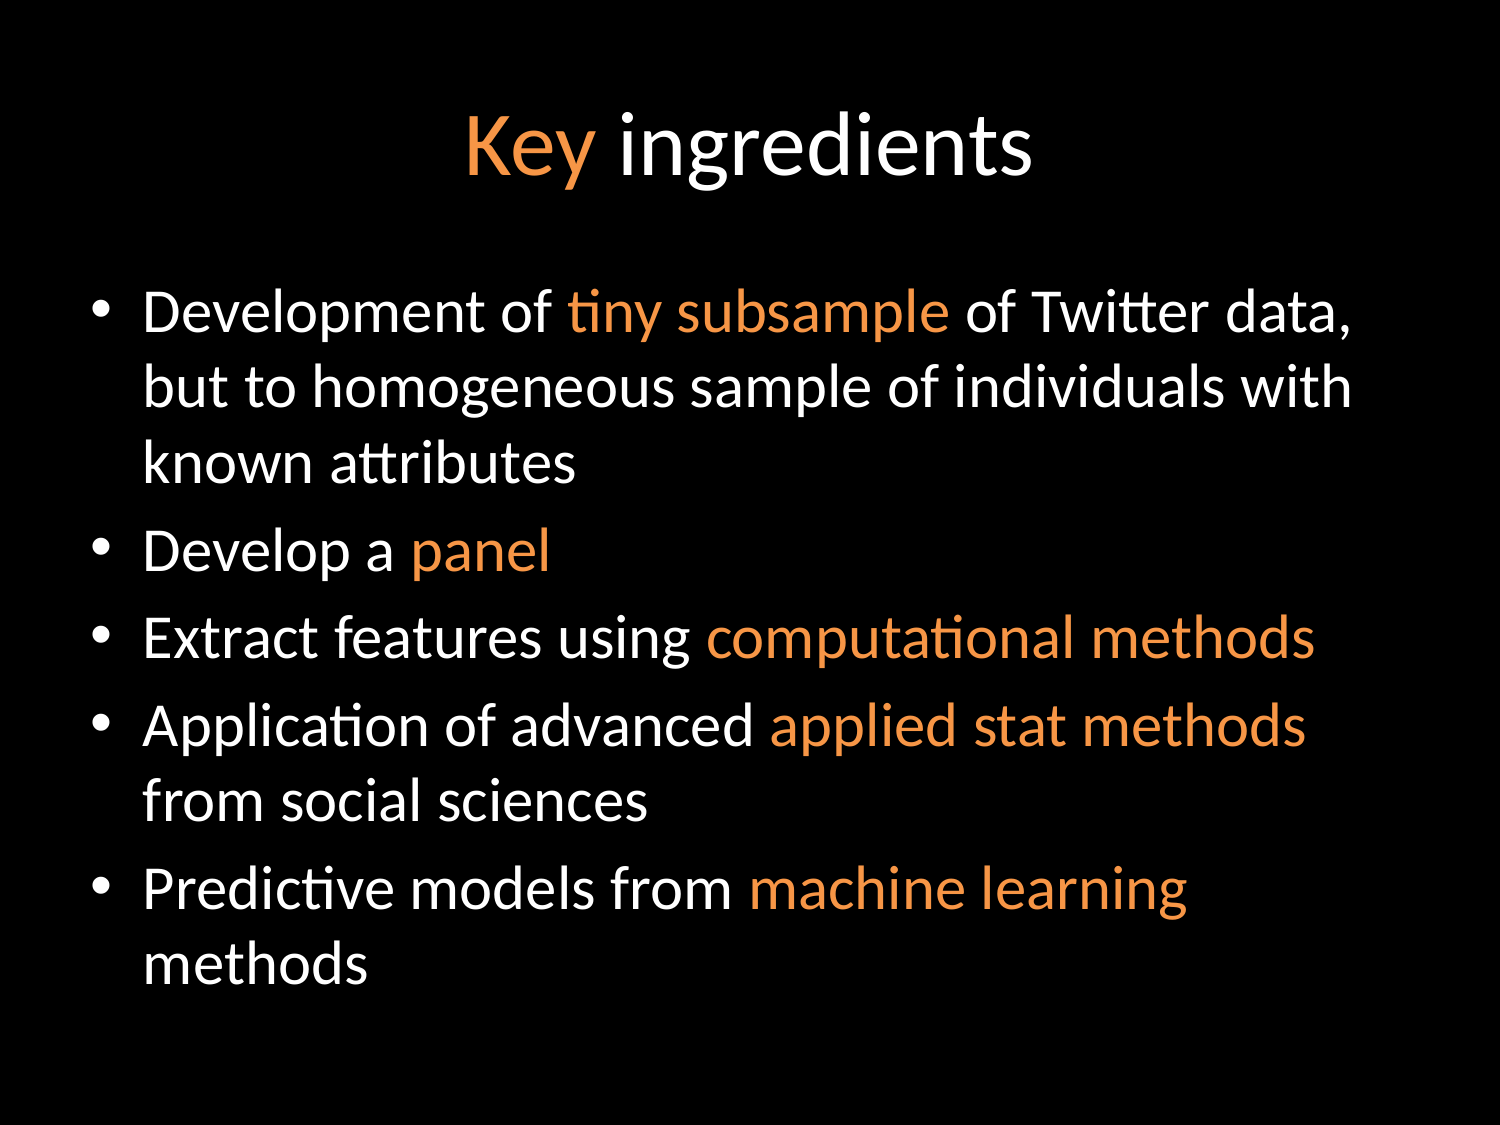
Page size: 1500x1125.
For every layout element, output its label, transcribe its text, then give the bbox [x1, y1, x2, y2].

title Key ingredients [75, 45, 1425, 233]
list Development of tiny subsample of Twitter data, but to homogeneous sample of individuals with known attributes Develop a panel Extract features using computational methods Application of advanced applied stat methods from social sciences Predictive models from machine learning methods [75, 262, 1425, 1005]
